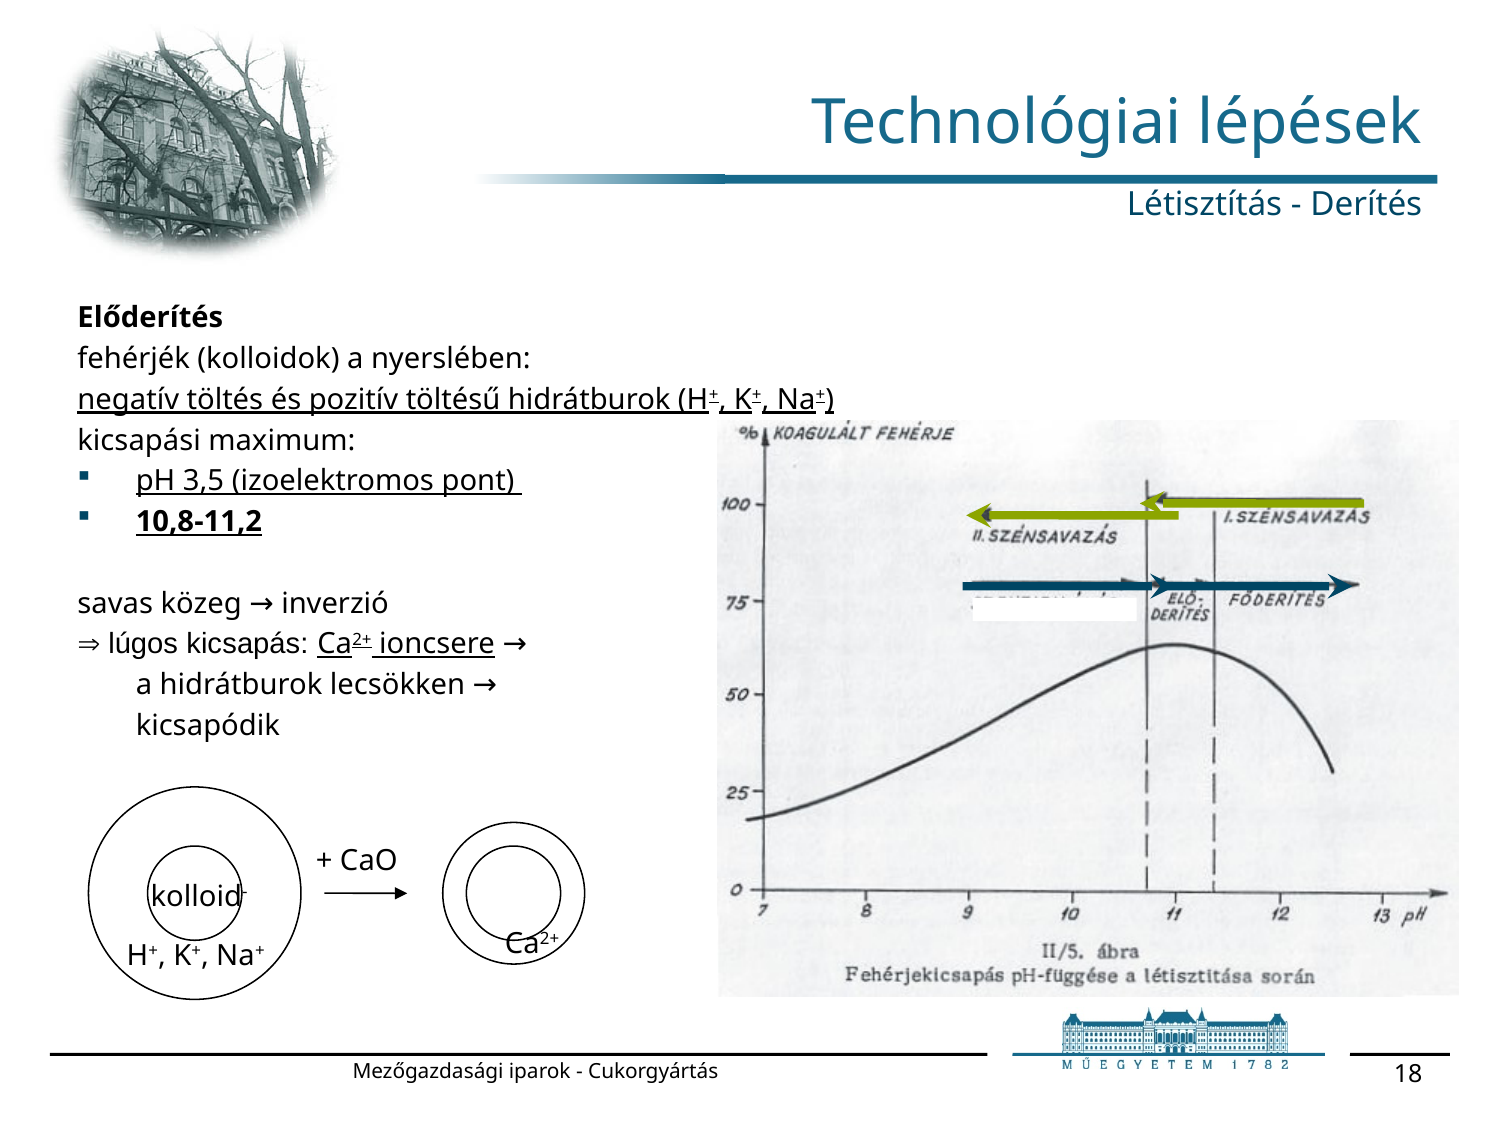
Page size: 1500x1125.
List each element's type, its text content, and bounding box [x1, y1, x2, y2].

footer Mezőgazdasági iparok - Cukorgyártás [337, 1049, 1038, 1101]
picture [37, 24, 363, 269]
slide_number 18 [1212, 1049, 1438, 1101]
picture [1062, 1007, 1288, 1052]
text_box Létisztítás - Derítés [725, 174, 1438, 230]
title Technológiai lépések [412, 50, 1438, 188]
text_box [88, 786, 609, 1000]
picture [717, 420, 1460, 997]
list Előderítés fehérjék (kolloidok) a nyerslében: negatív töltés és pozitív töltésű hidrátburok (H+, K+, Na+) kicsapási maximum: pH 3,5 (izoelektromos pont) 10,8-11,2 savas közeg → inverzió  lúgos kicsapás: Ca2+ ioncsere → a hidrátburok lecsökken → kicsapódik [62, 290, 1329, 776]
picture [1062, 1056, 1212, 1069]
